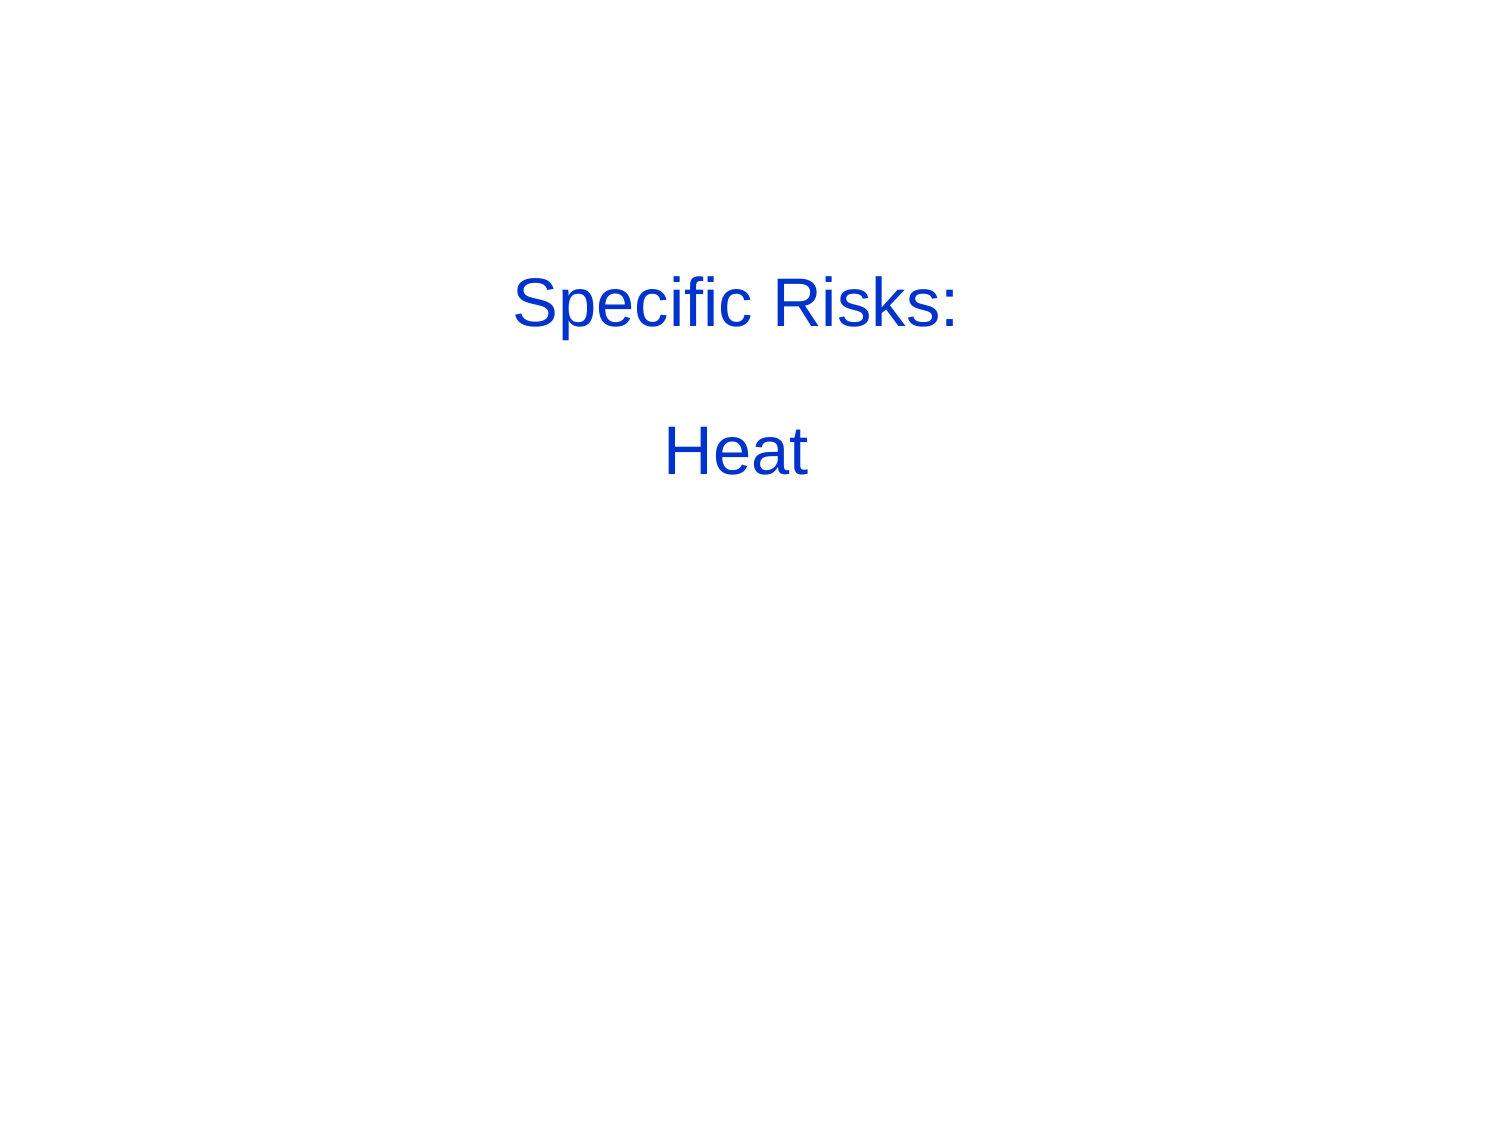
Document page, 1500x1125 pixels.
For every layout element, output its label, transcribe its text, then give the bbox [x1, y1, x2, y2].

title Specific Risks: Heat [81, 255, 1392, 501]
